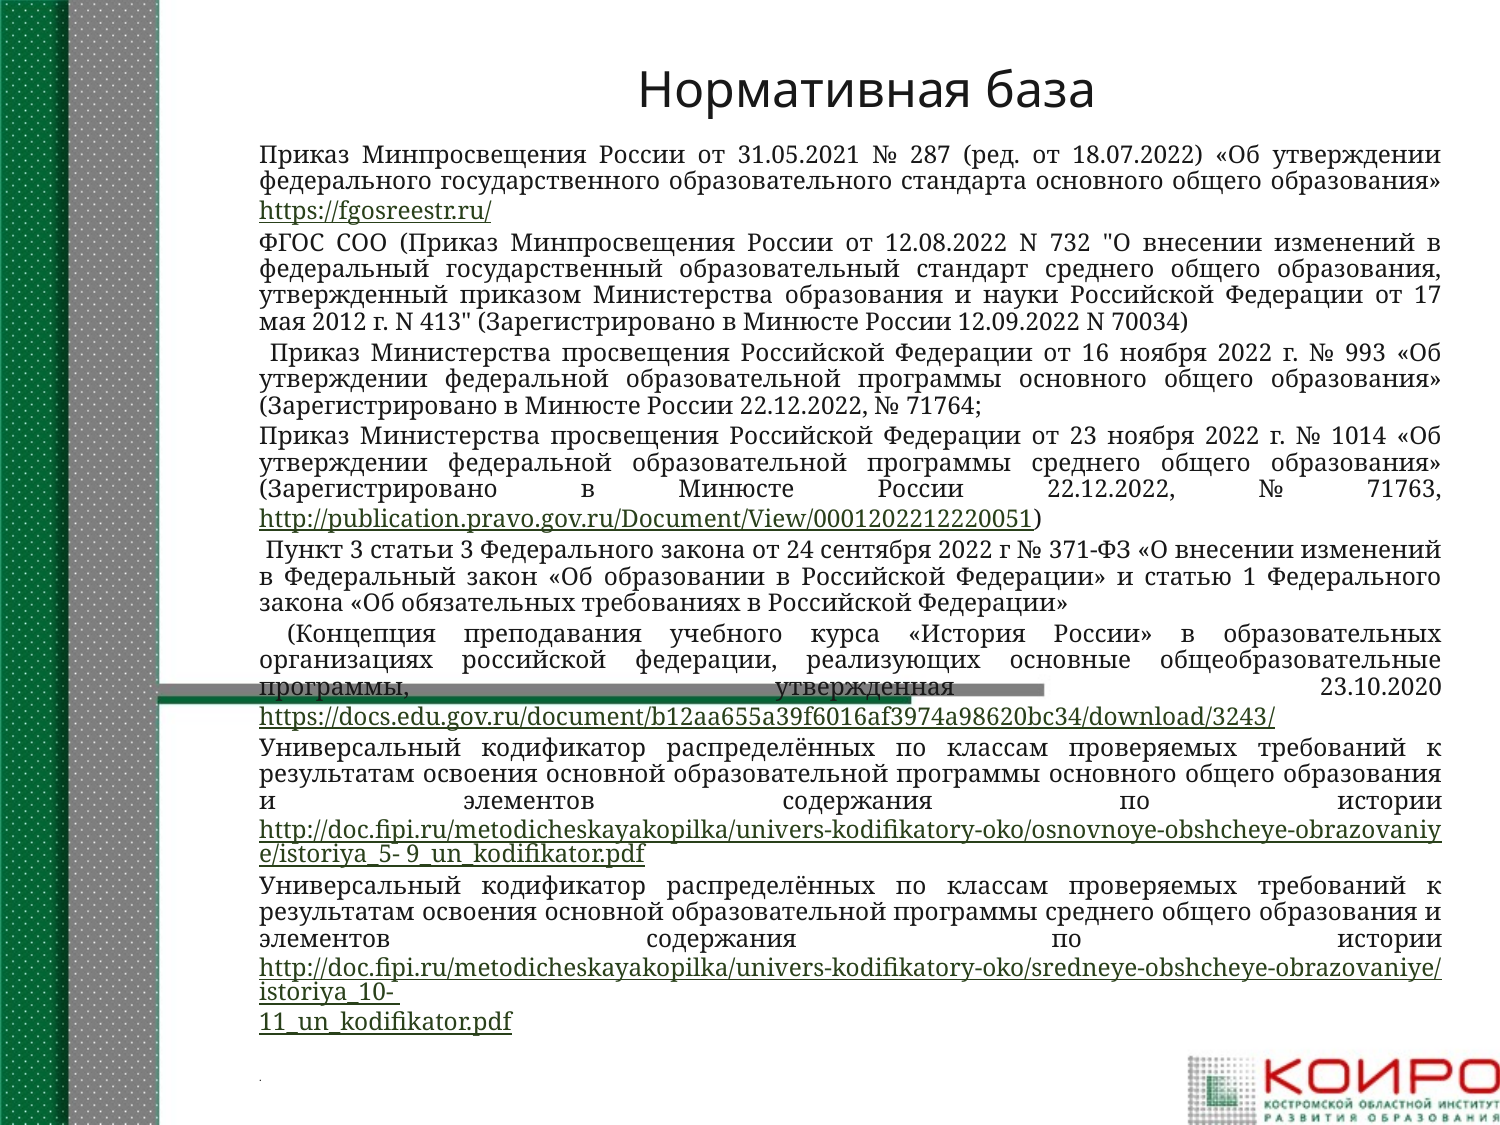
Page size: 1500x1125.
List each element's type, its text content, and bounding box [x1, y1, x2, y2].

subtitle Приказ Минпросвещения России от 31.05.2021 № 287 (ред. от 18.07.2022) «Об утверждении федерального государственного образовательного стандарта основного общего образования» https://fgosreestr.ru/ ФГОС СОО (Приказ Минпросвещения России от 12.08.2022 N 732 "О внесении изменений в федеральный государственный образовательный стандарт среднего общего образования, утвержденный приказом Министерства образования и науки Российской Федерации от 17 мая 2012 г. N 413" (Зарегистрировано в Минюсте России 12.09.2022 N 70034) Приказ Министерства просвещения Российской Федерации от 16 ноября 2022 г. № 993 «Об утверждении федеральной образовательной программы основного общего образования» (Зарегистрировано в Минюсте России 22.12.2022, № 71764; Приказ Министерства просвещения Российской Федерации от 23 ноября 2022 г. № 1014 «Об утверждении федеральной образовательной программы среднего общего образования» (Зарегистрировано в Минюсте России 22.12.2022, № 71763, http://publication.pravo.gov.ru/Document/View/0001202212220051) Пункт 3 статьи 3 Федерального закона от 24 сентября 2022 г № 371-ФЗ «О внесении изменений в Федеральный закон «Об образовании в Российской Федерации» и статью 1 Федерального закона «Об обязательных требованиях в Российской Федерации» (Концепция преподавания учебного курса «История России» в образовательных организациях российской федерации, реализующих основные общеобразовательные программы, утвержденная 23.10.2020 https://docs.edu.gov.ru/document/b12aa655a39f6016af3974a98620bc34/download/3243/ Универсальный кодификатор распределённых по классам проверяемых требований к результатам освоения основной образовательной программы основного общего образования и элементов содержания по истории http://doc.fipi.ru/metodicheskayakopilka/univers-kodifikatory-oko/osnovnoye-obshcheye-obrazovaniye/istoriya_5- 9_un_kodifikator.pdf Универсальный кодификатор распределённых по классам проверяемых требований к результатам освоения основной образовательной программы среднего общего образования и элементов содержания по истории http://doc.fipi.ru/metodicheskayakopilka/univers-kodifikatory-oko/sredneye-obshcheye-obrazovaniye/istoriya_10- 11_un_kodifikator.pdf . [244, 135, 1458, 1064]
title Нормативная база [276, 50, 1458, 126]
picture [0, 0, 1500, 1125]
